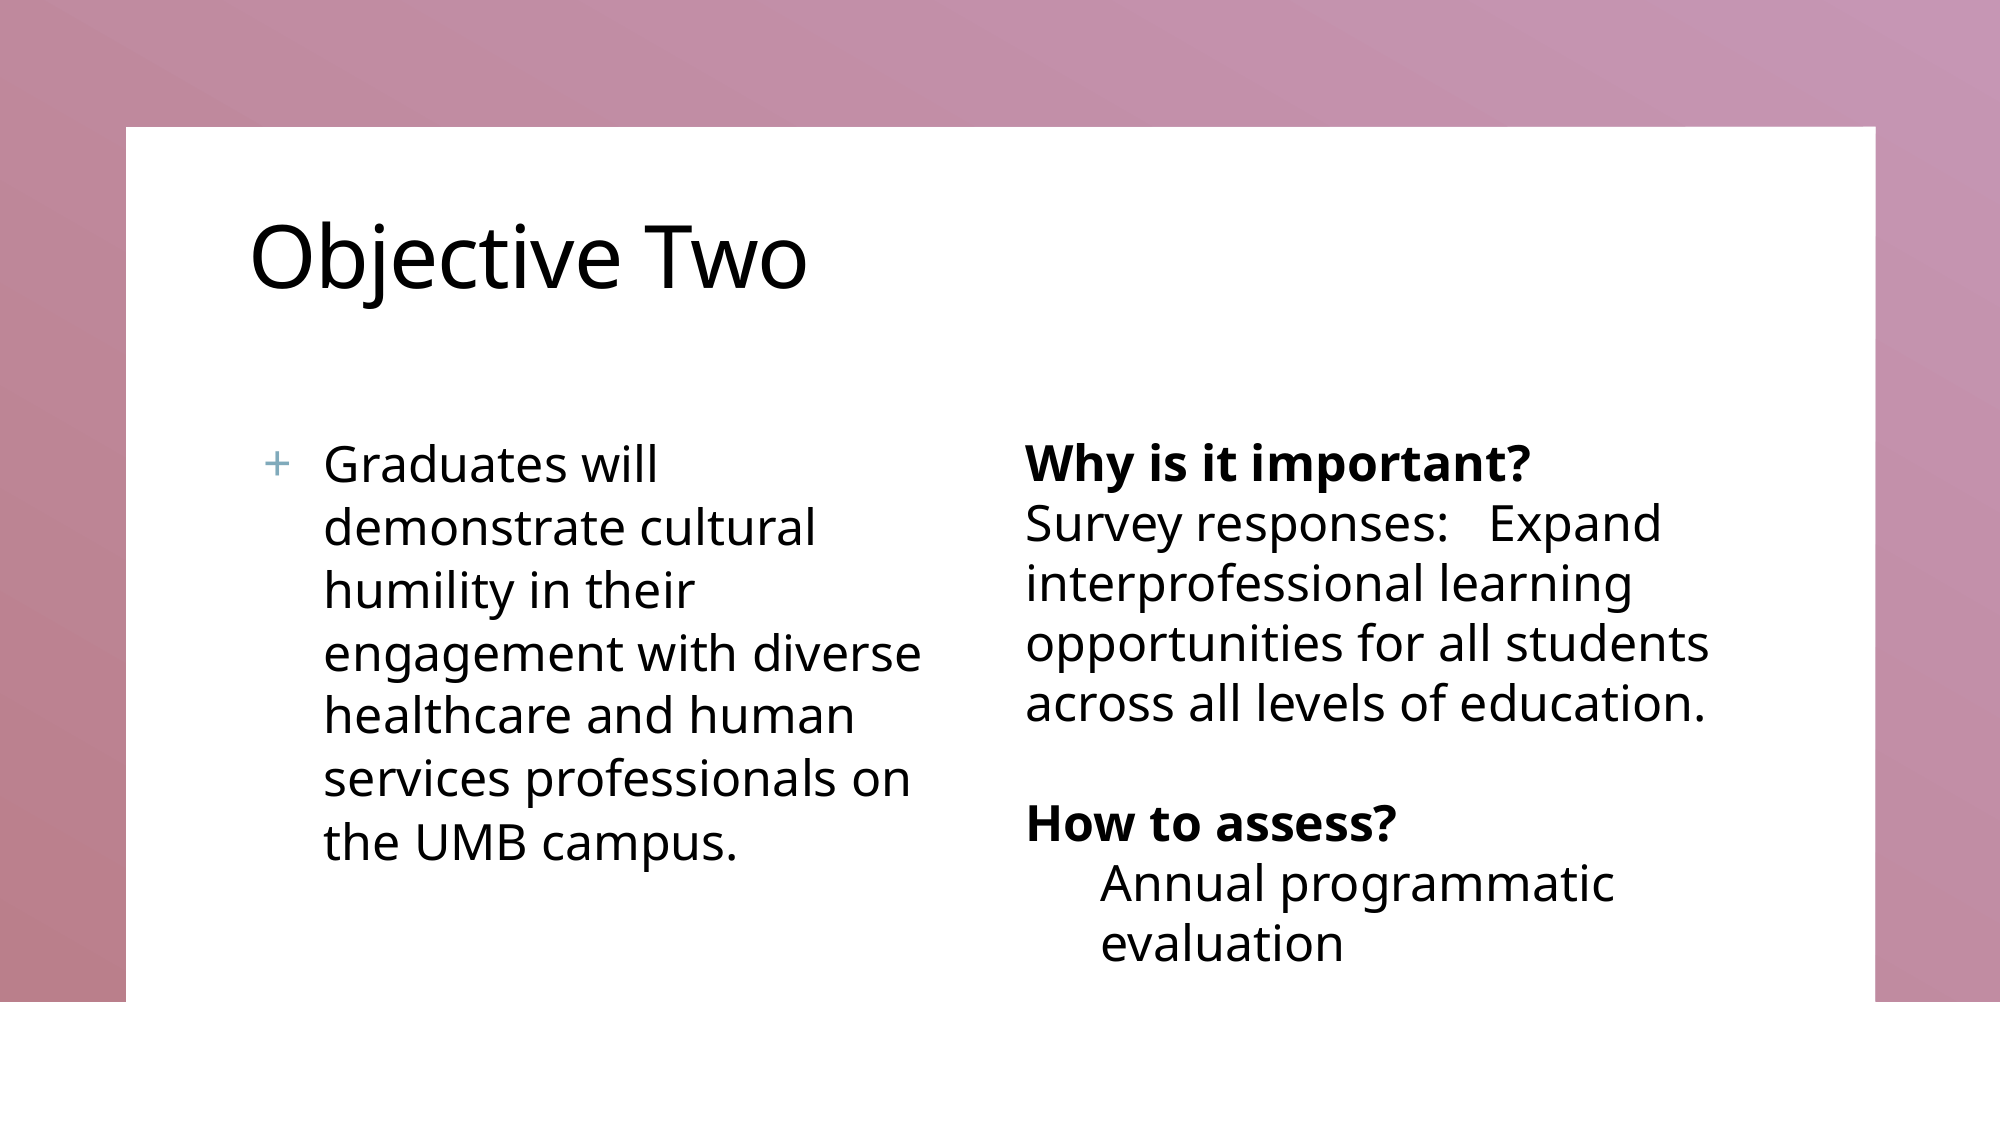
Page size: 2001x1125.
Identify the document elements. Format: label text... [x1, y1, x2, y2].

list Graduates will demonstrate cultural humility in their engagement with diverse healthcare and human services professionals on the UMB campus. [248, 421, 970, 1001]
title Objective Two [233, 201, 1734, 422]
text_box Why is it important? Survey responses: Expand interprofessional learning opportunities for all students across all levels of education. How to assess? Annual programmatic evaluation [1010, 423, 1855, 979]
